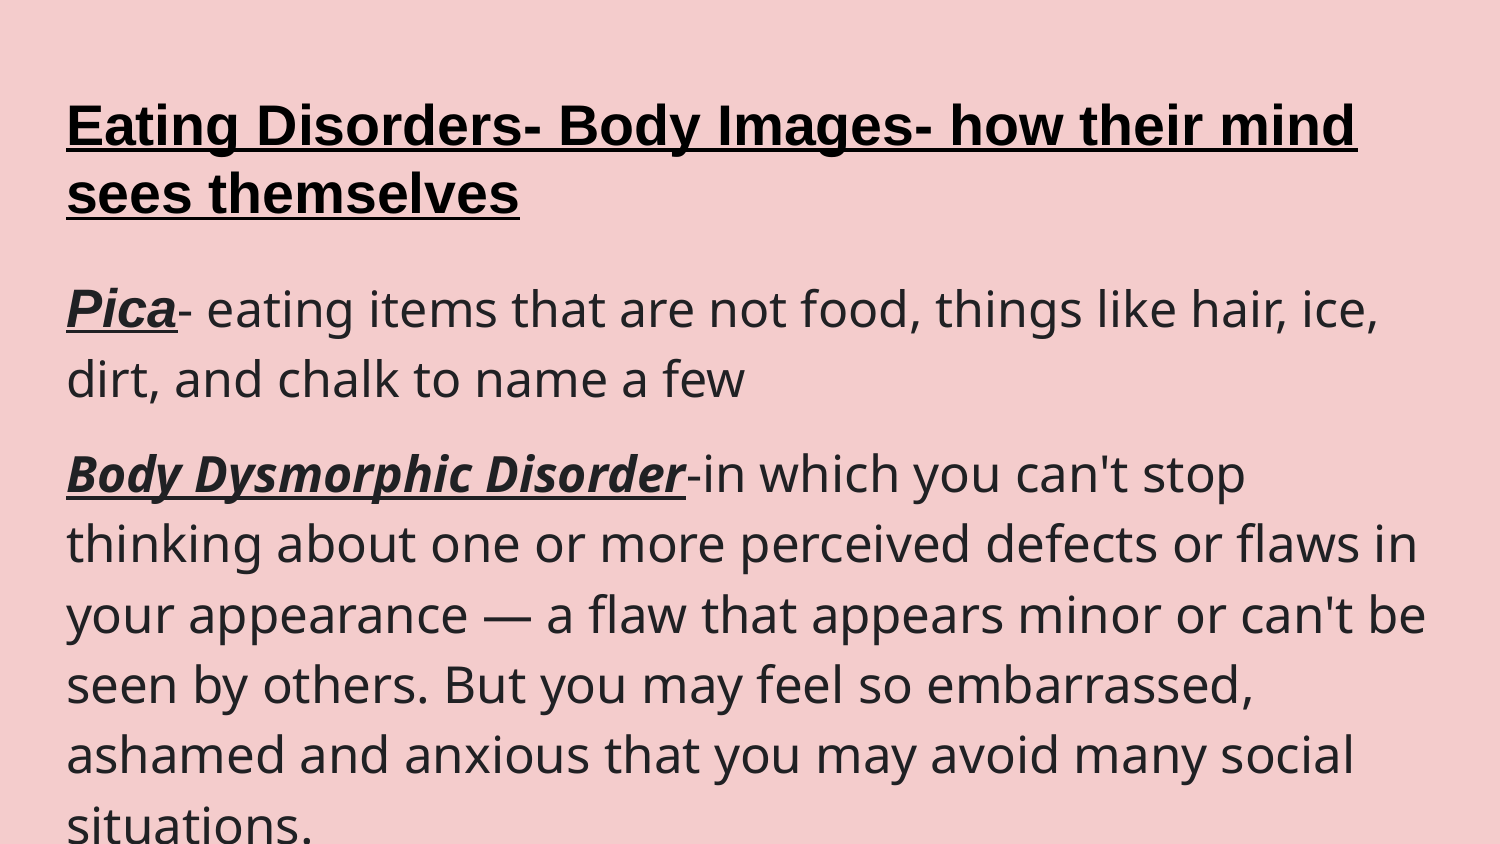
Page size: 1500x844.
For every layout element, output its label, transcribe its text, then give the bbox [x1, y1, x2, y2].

title Eating Disorders- Body Images- how their mind sees themselves [51, 72, 1449, 227]
list Pica- eating items that are not food, things like hair, ice, dirt, and chalk to name a few Body Dysmorphic Disorder-in which you can't stop thinking about one or more perceived defects or flaws in your appearance — a flaw that appears minor or can't be seen by others. But you may feel so embarrassed, ashamed and anxious that you may avoid many social situations. [51, 248, 1449, 844]
